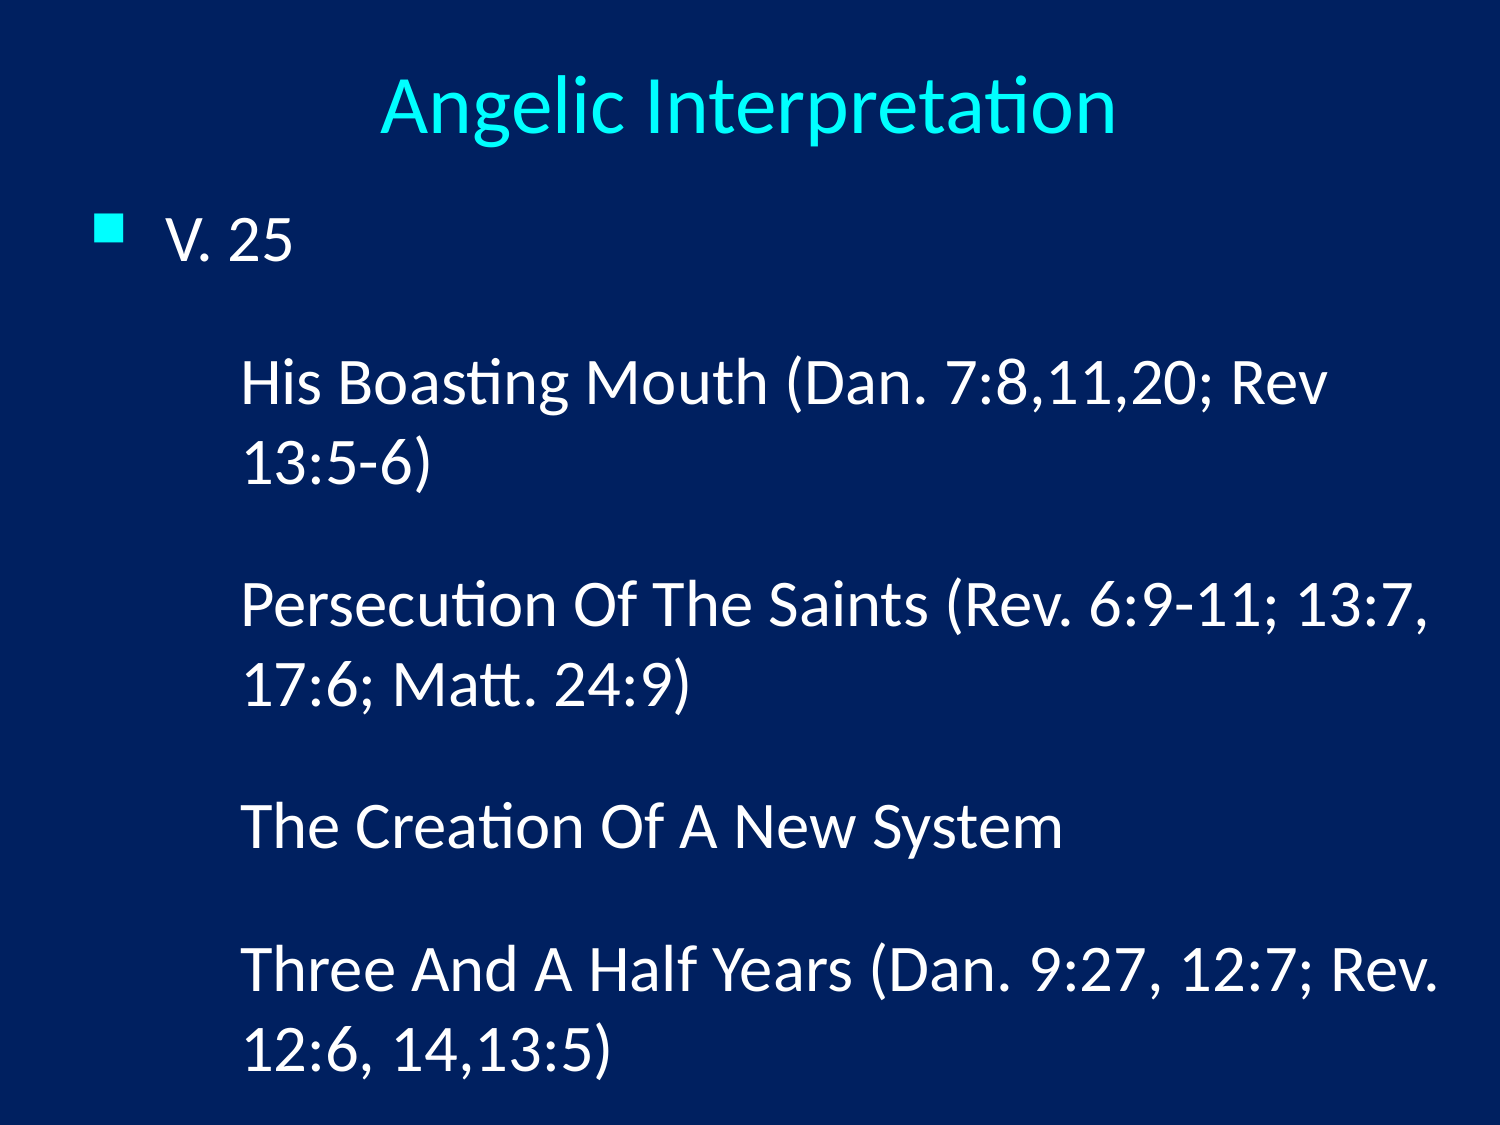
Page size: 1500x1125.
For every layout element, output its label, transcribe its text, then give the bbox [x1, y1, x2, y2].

list V. 25 His Boasting Mouth (Dan. 7:8,11,20; Rev 13:5-6) Persecution Of The Saints (Rev. 6:9-11; 13:7, 17:6; Matt. 24:9) The Creation Of A New System Three And A Half Years (Dan. 9:27, 12:7; Rev. 12:6, 14,13:5) [74, 187, 1463, 1076]
title Angelic Interpretation [112, 37, 1388, 163]
